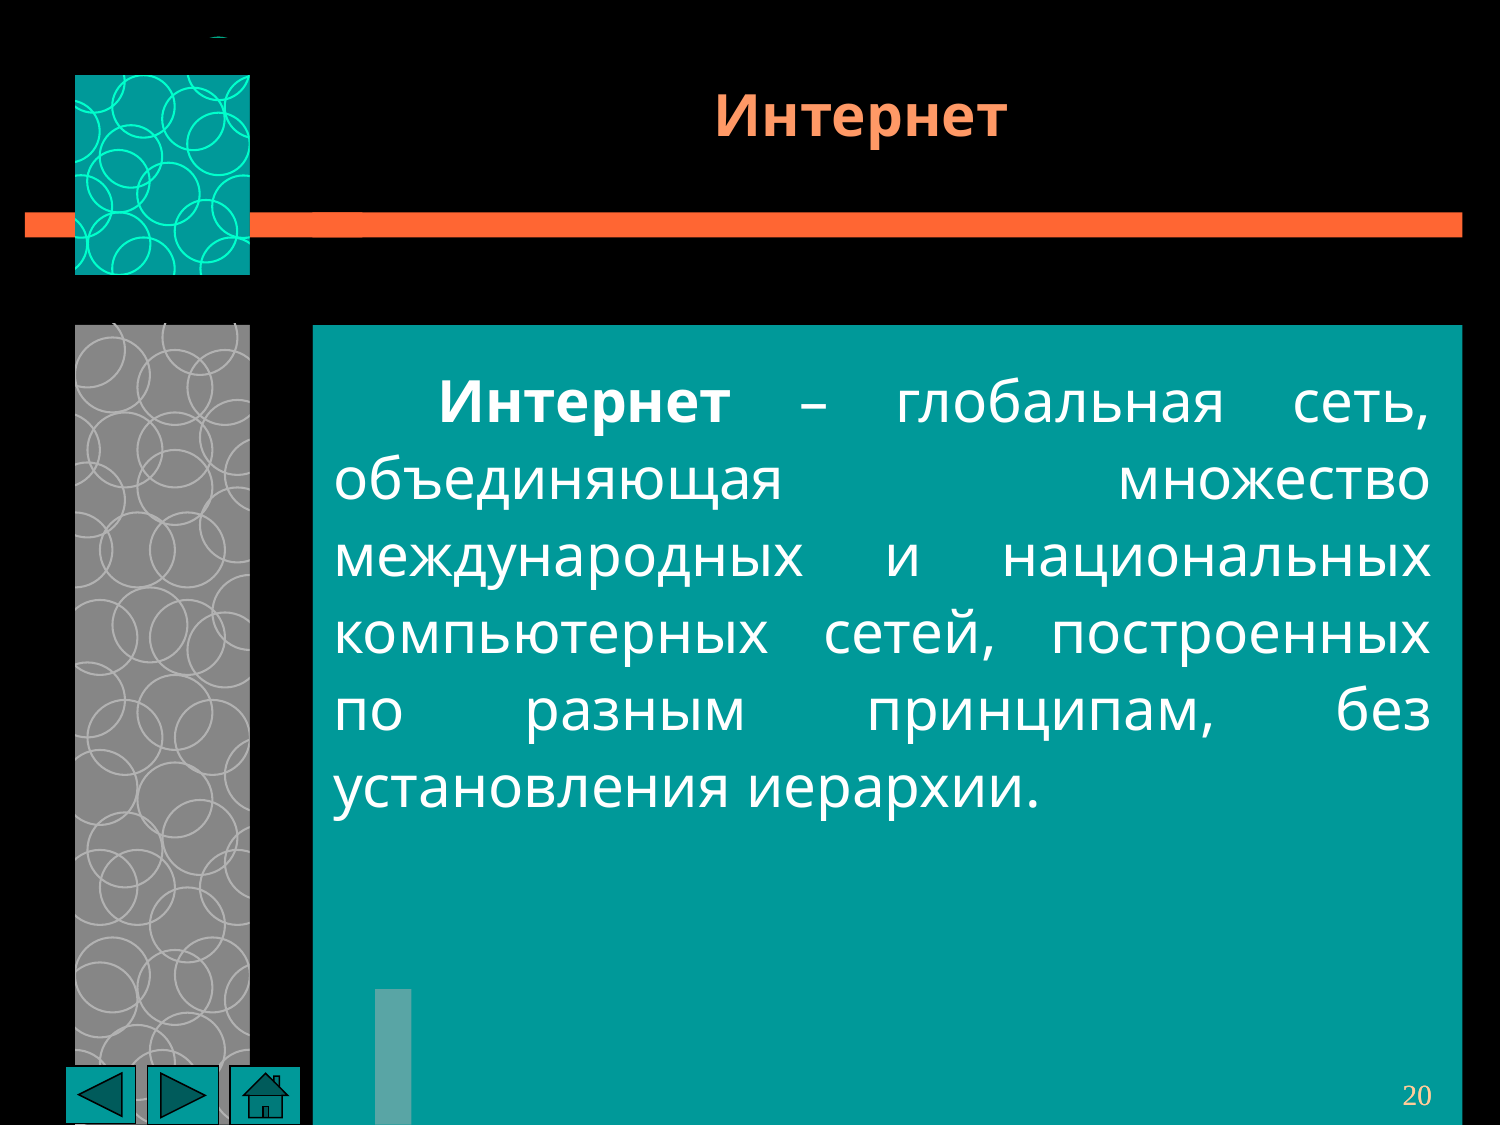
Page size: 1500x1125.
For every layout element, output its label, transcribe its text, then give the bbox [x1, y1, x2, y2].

text_box 20 [1242, 1062, 1448, 1125]
text_box [147, 1065, 219, 1125]
text_box [64, 1065, 136, 1124]
text_box [230, 1065, 302, 1125]
title Интернет [273, 19, 1449, 207]
list Интернет – глобальная сеть, объединяющая множество международных и национальных компьютерных сетей, построенных по разным принципам, без установления иерархии. [289, 350, 1447, 1071]
